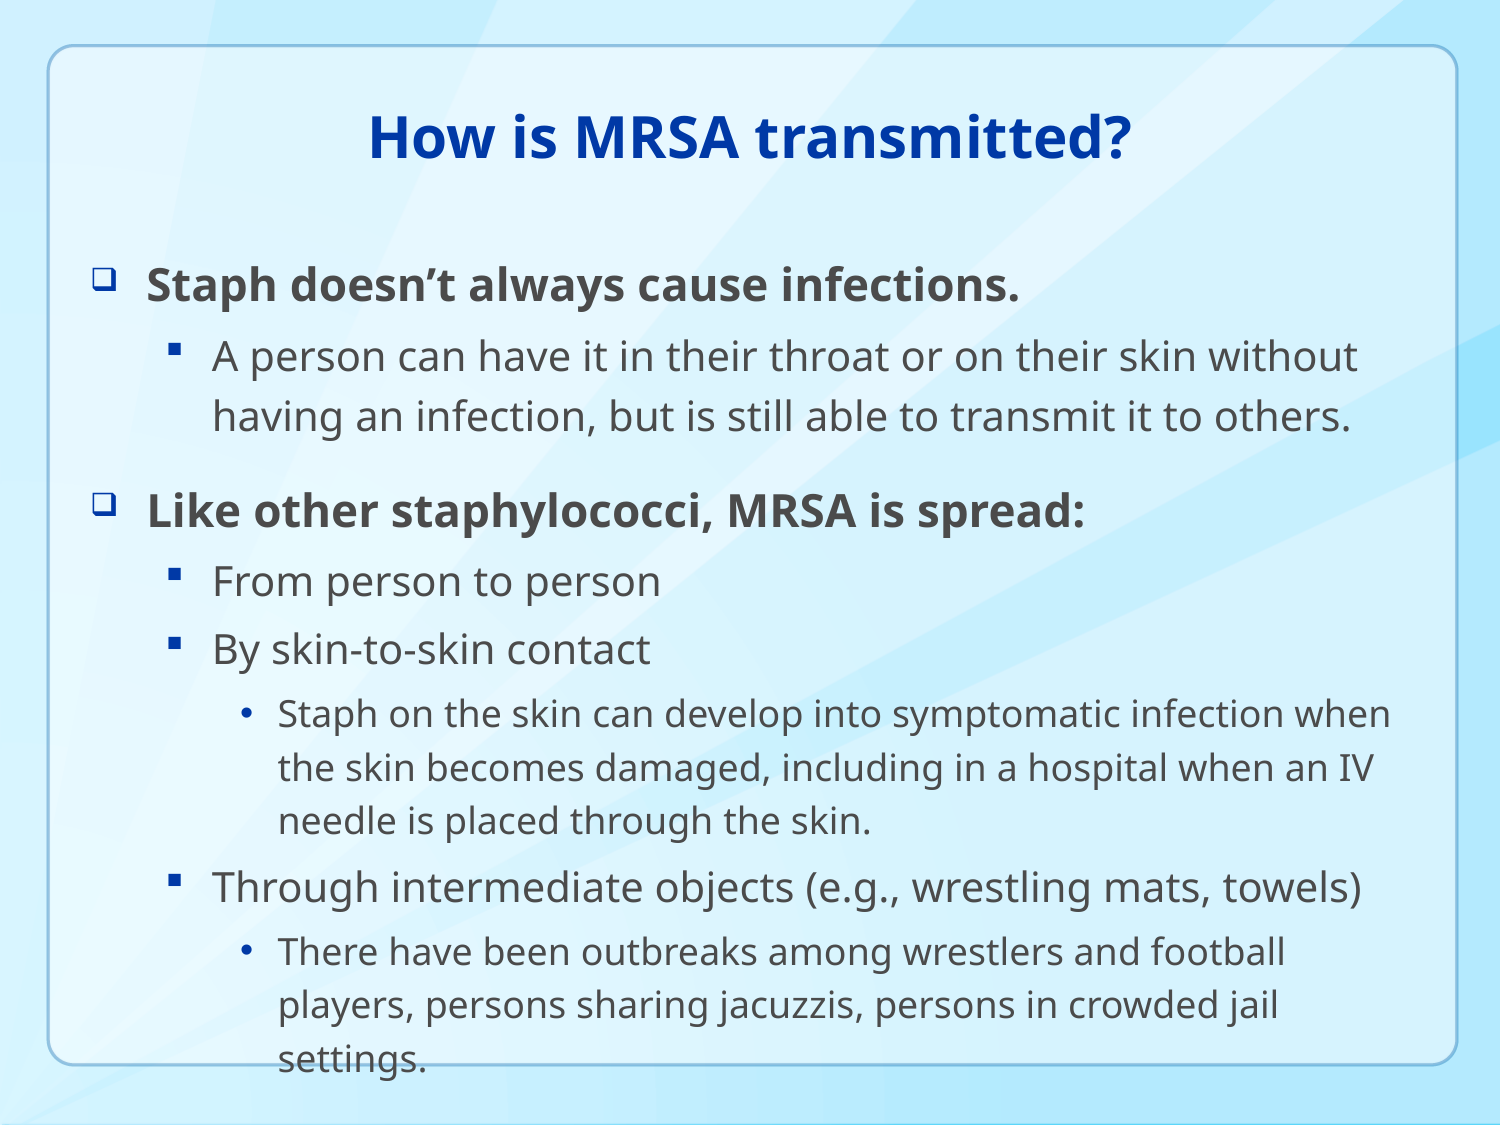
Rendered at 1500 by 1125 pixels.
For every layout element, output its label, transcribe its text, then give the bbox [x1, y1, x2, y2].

title How is MRSA transmitted? [75, 45, 1425, 233]
picture [0, 0, 1500, 1125]
list Staph doesn’t always cause infections. A person can have it in their throat or on their skin without having an infection, but is still able to transmit it to others. Like other staphylococci, MRSA is spread: From person to person By skin-to-skin contact Staph on the skin can develop into symptomatic infection when the skin becomes damaged, including in a hospital when an IV needle is placed through the skin. Through intermediate objects (e.g., wrestling mats, towels) There have been outbreaks among wrestlers and football players, persons sharing jacuzzis, persons in crowded jail settings. [75, 237, 1438, 1075]
